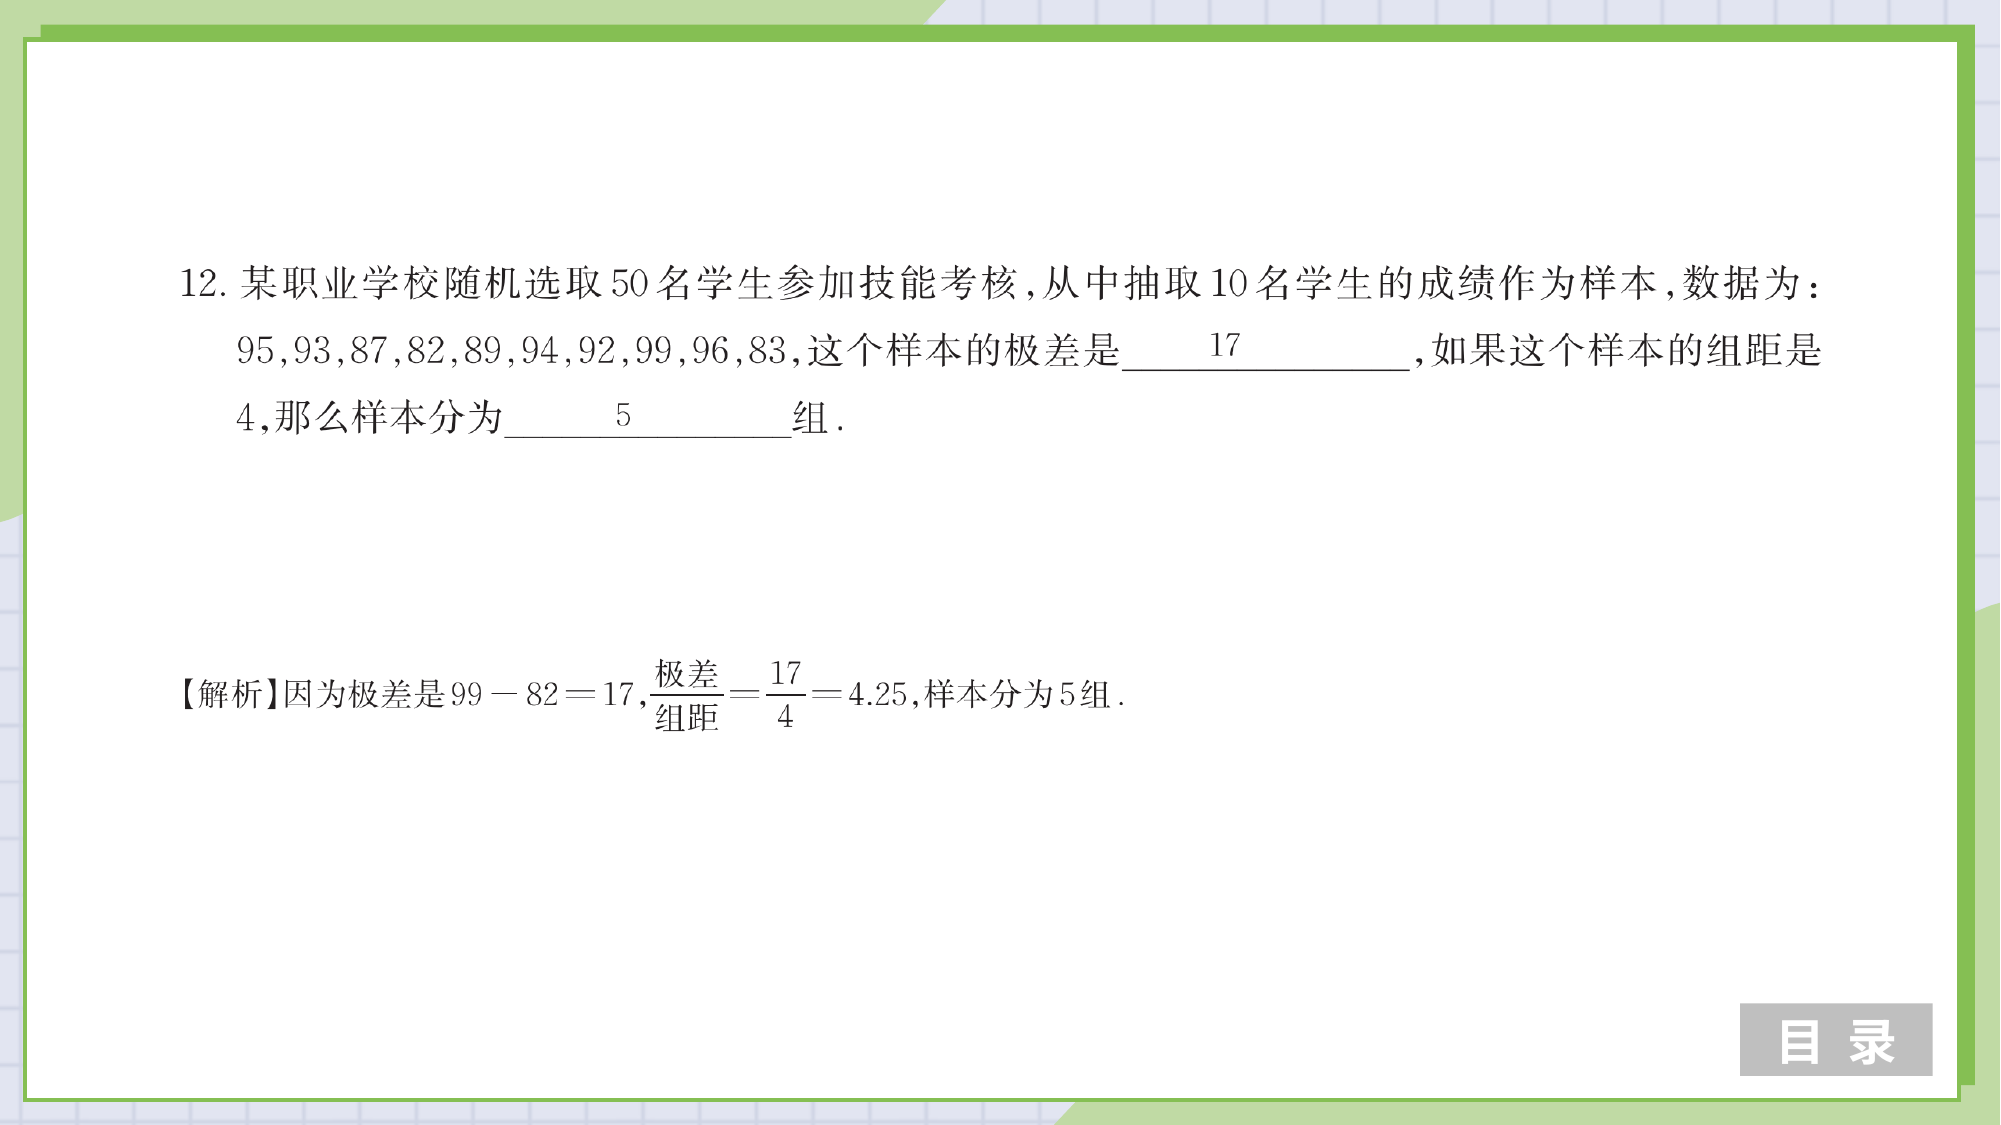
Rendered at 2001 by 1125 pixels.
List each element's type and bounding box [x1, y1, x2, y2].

picture [0, 515, 1074, 1125]
picture [173, 643, 1834, 740]
picture [925, 0, 2000, 611]
picture [165, 242, 1834, 448]
